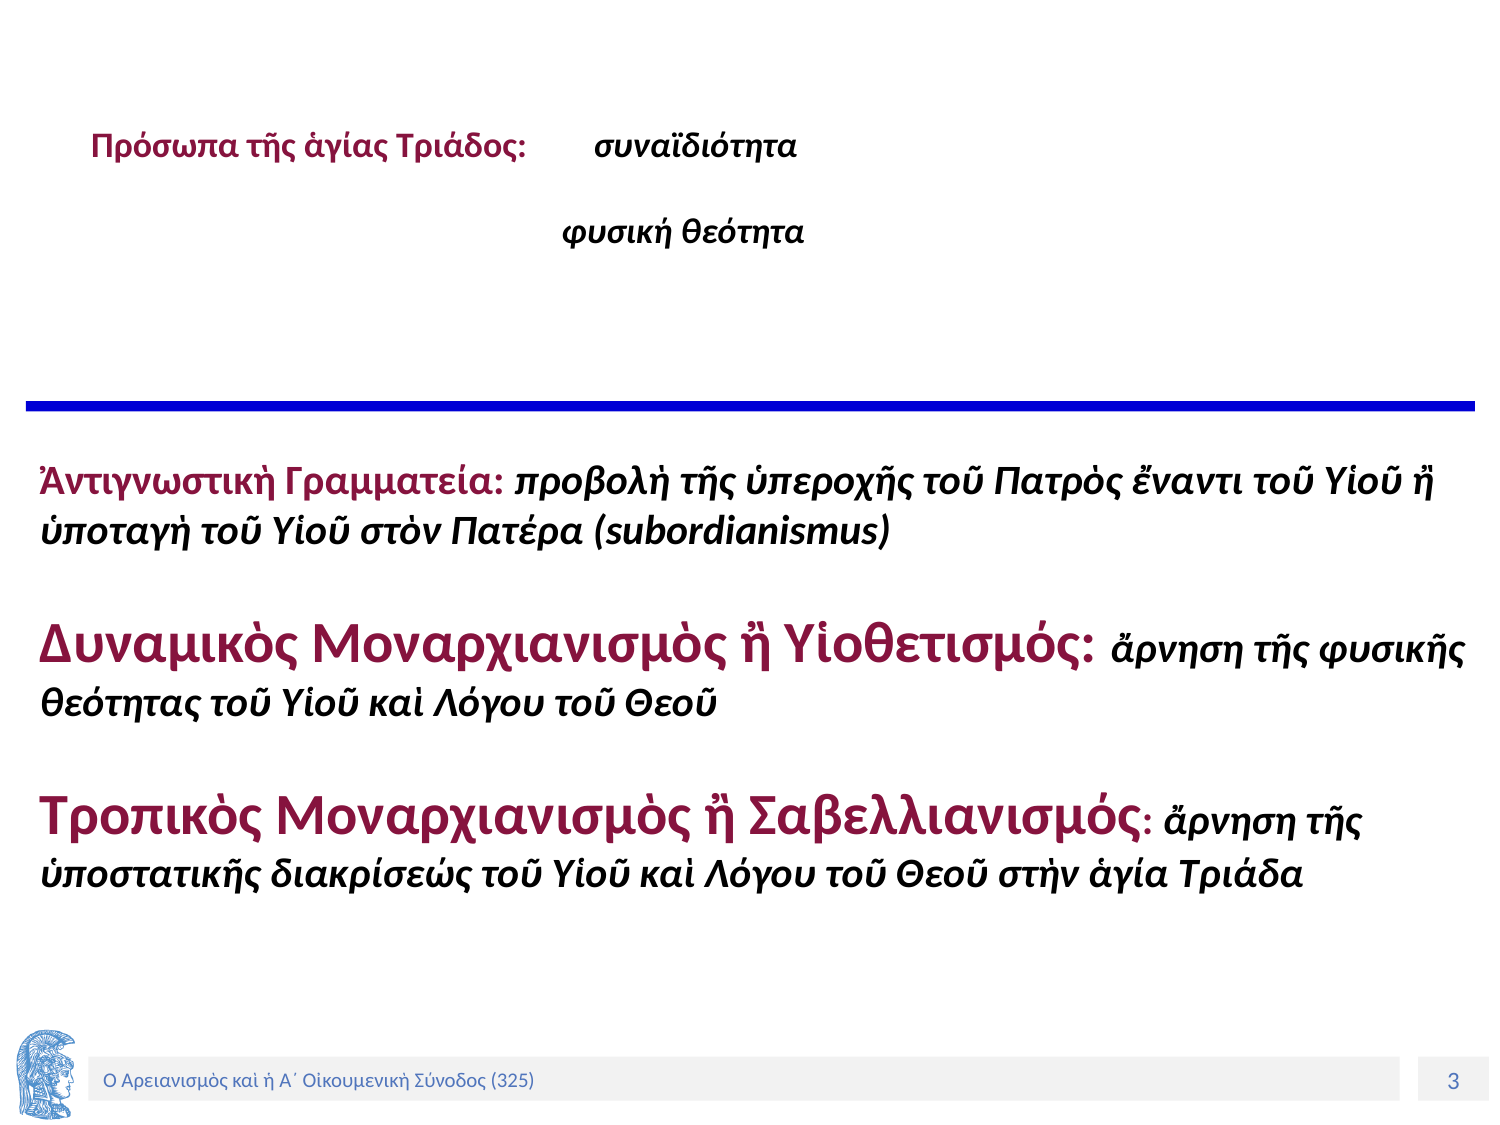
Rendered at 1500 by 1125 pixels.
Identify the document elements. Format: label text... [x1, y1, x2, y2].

picture [9, 1026, 81, 1120]
title Πρόσωπα τῆς ἁγίας Τριάδος: συναϊδιότητα φυσική θεότητα [75, 113, 1426, 302]
text_box Ἀντιγνωστικὴ Γραμματεία: προβολὴ τῆς ὑπεροχῆς τοῦ Πατρὸς ἔναντι τοῦ Υἱοῦ ἢ ὑποταγὴ τοῦ Υἱοῦ στὸν Πατέρα (subordianismus) Δυναμικὸς Μοναρχιανισμὸς ἢ Υἱοθετισμός: ἄρνηση τῆς φυσικῆς θεότητας τοῦ Υἱοῦ καὶ Λόγου τοῦ Θεοῦ Τροπικὸς Μοναρχιανισμὸς ἢ Σαβελλιανισμός: ἄρνηση τῆς ὑποστατικῆς διακρίσεώς τοῦ Υἱοῦ καὶ Λόγου τοῦ Θεοῦ στὴν ἁγία Τριάδα [39, 476, 1468, 975]
